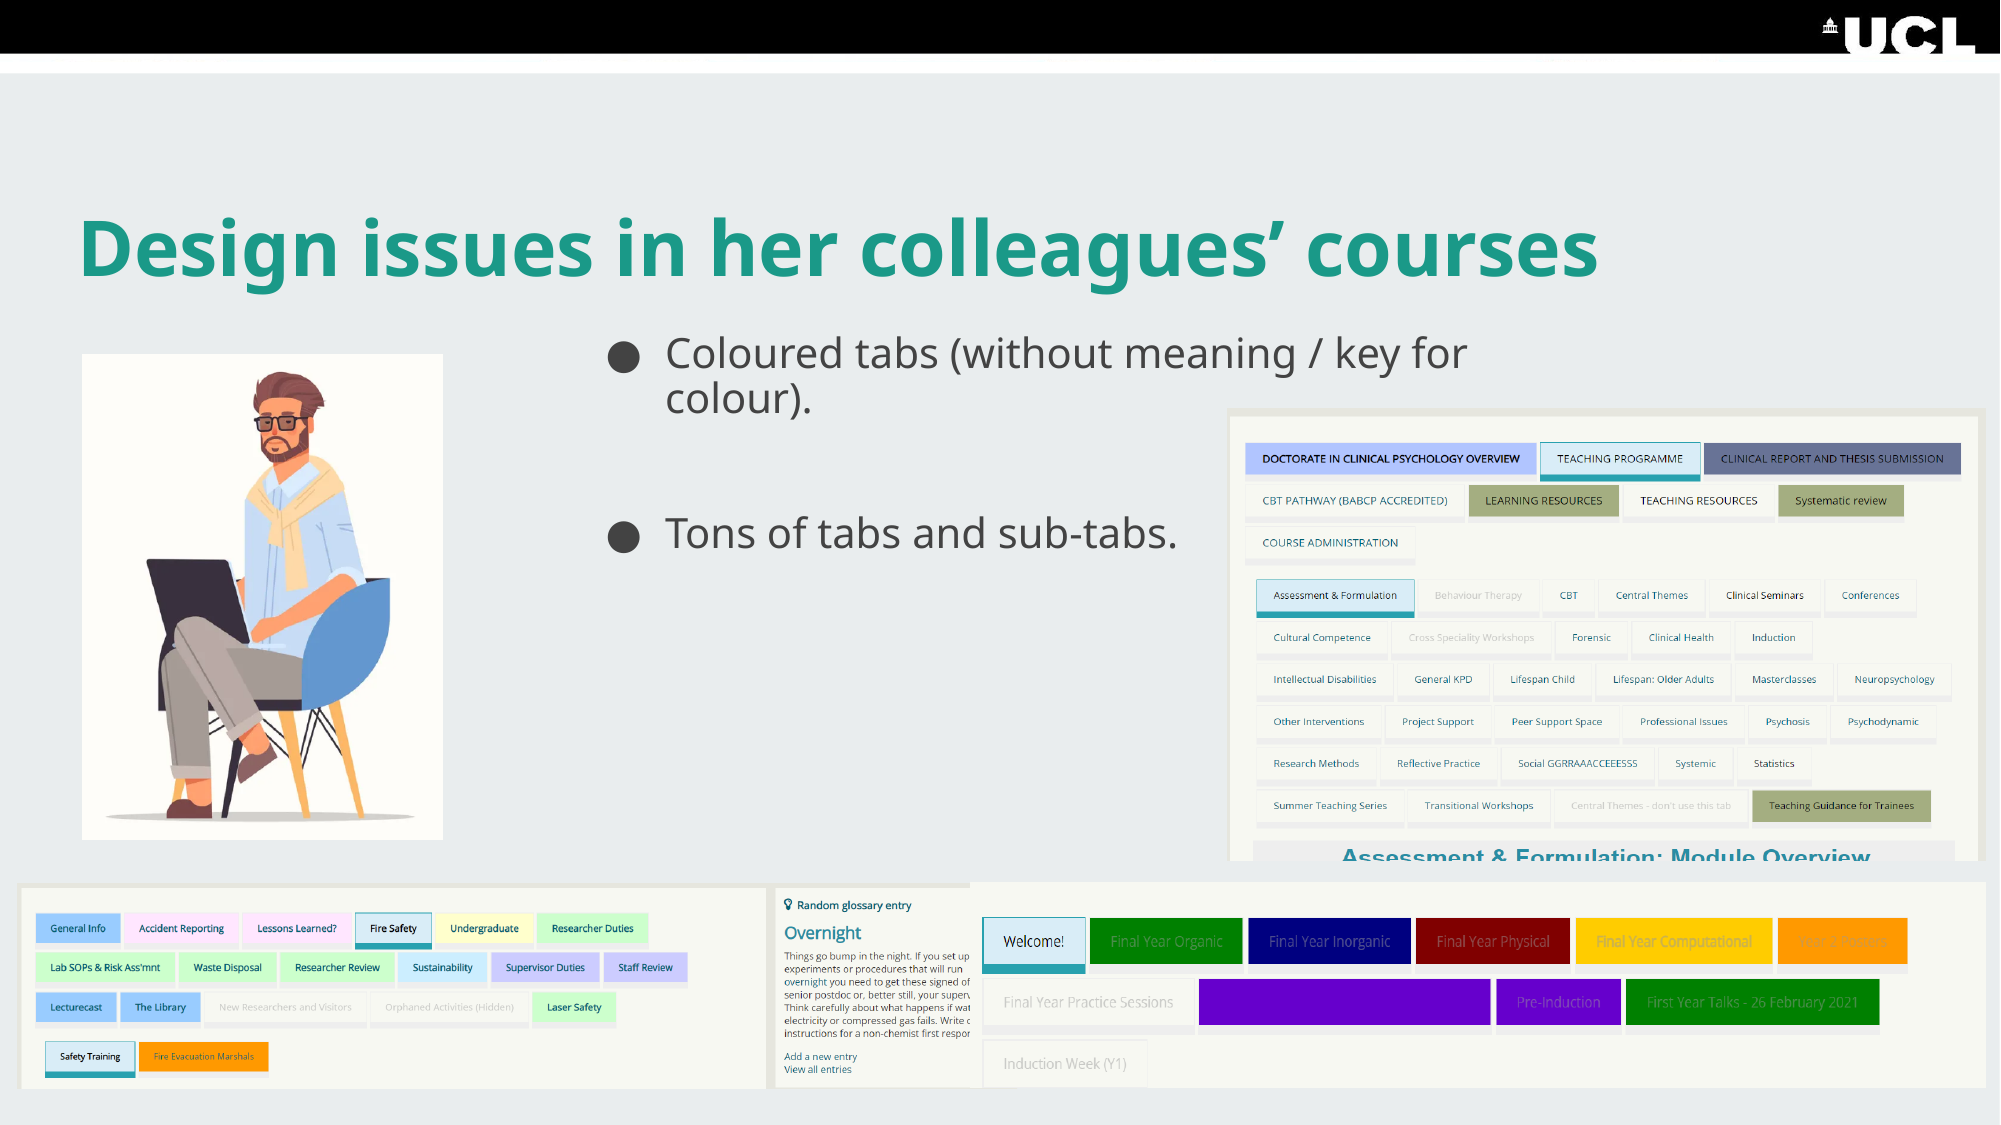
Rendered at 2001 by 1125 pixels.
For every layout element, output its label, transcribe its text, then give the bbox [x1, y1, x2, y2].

picture [16, 882, 1986, 1089]
picture [82, 354, 444, 840]
picture [1227, 407, 1986, 861]
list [0, 0, 2000, 63]
list Coloured tabs (without meaning / key for colour). Tons of tabs and sub-tabs. [590, 324, 1641, 882]
title Design issues in her colleagues’ courses [62, 138, 1805, 366]
